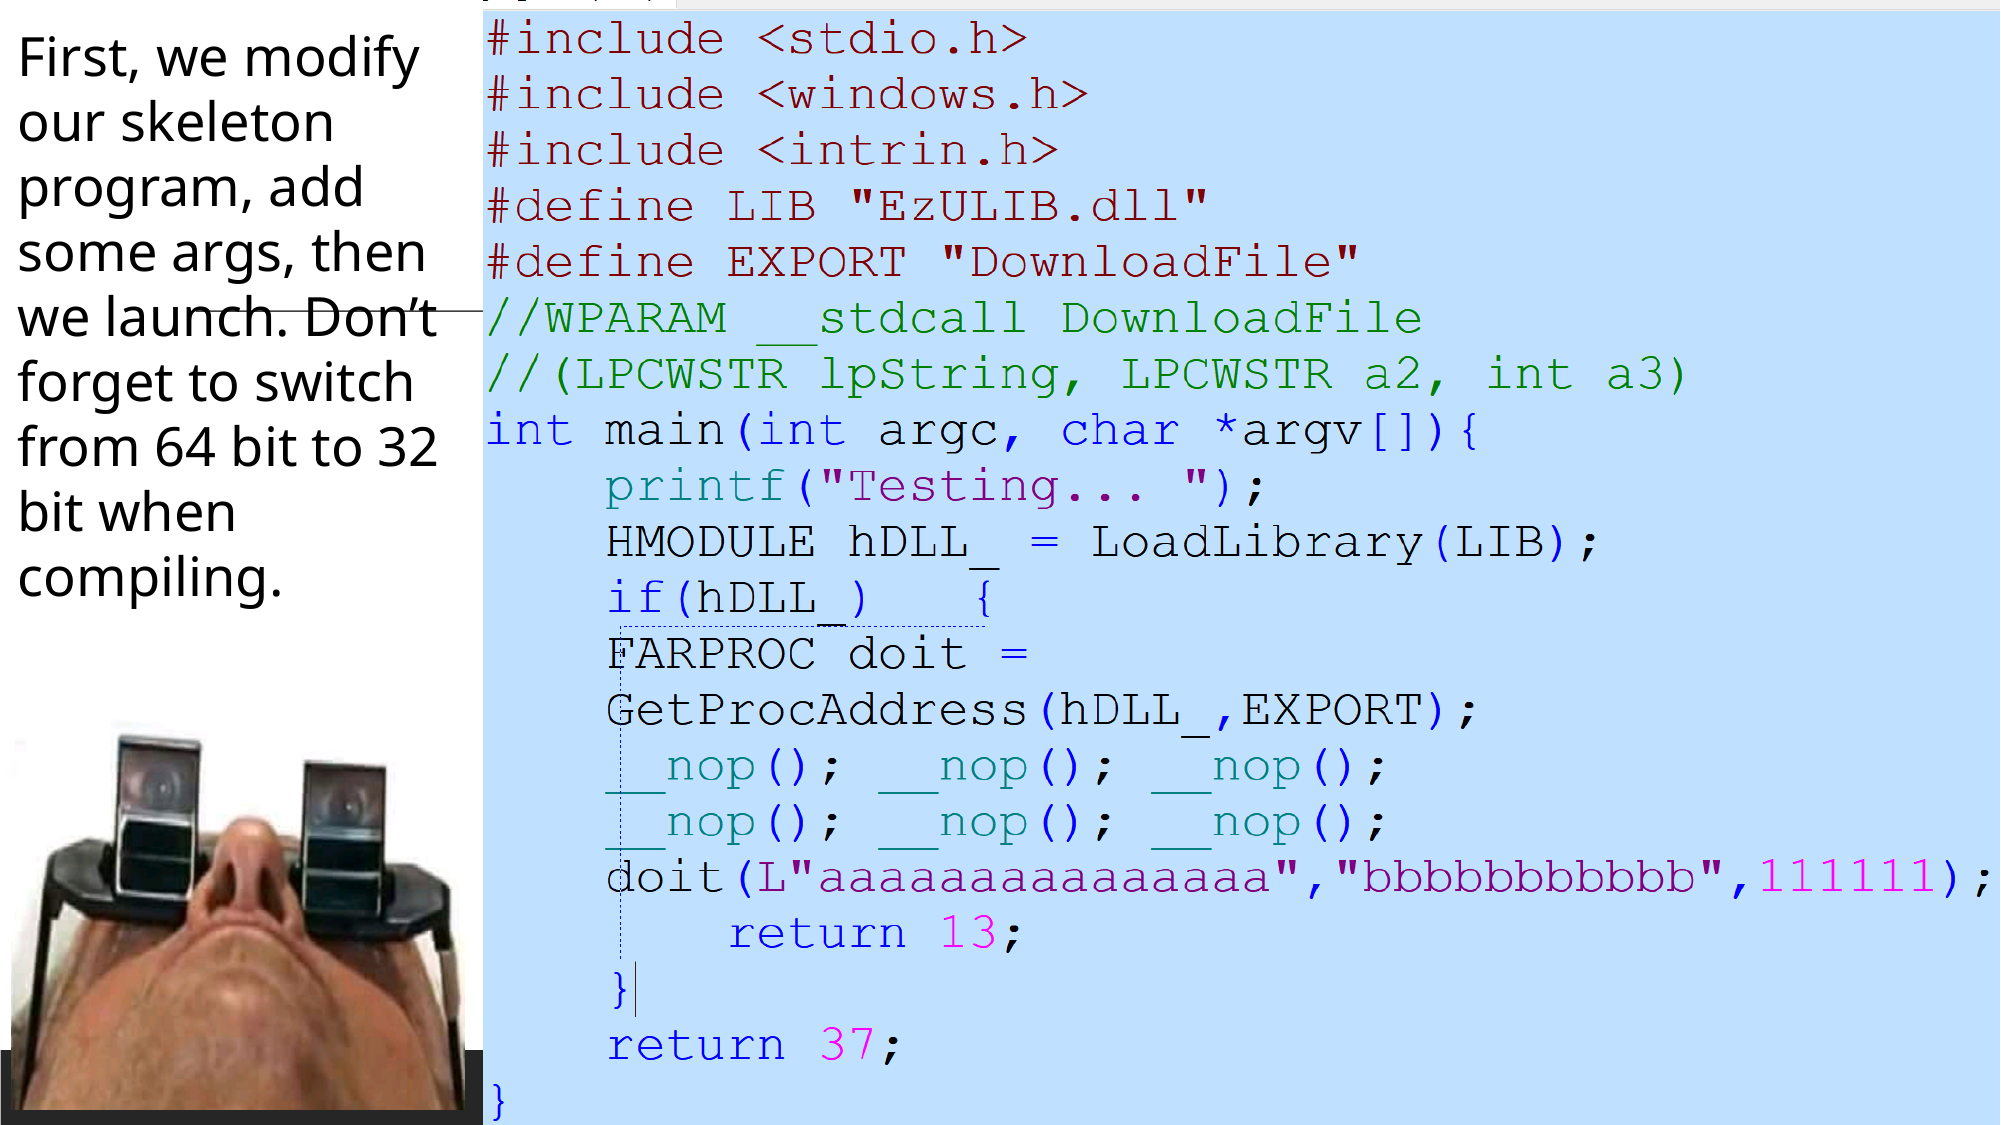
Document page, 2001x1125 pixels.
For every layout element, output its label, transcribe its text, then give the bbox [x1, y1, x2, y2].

text_box First, we modify our skeleton program, add some args, then we launch. Don’t forget to switch from 64 bit to 32 bit when compiling. [2, 15, 478, 615]
picture [483, 0, 2000, 1125]
picture [11, 713, 466, 1111]
